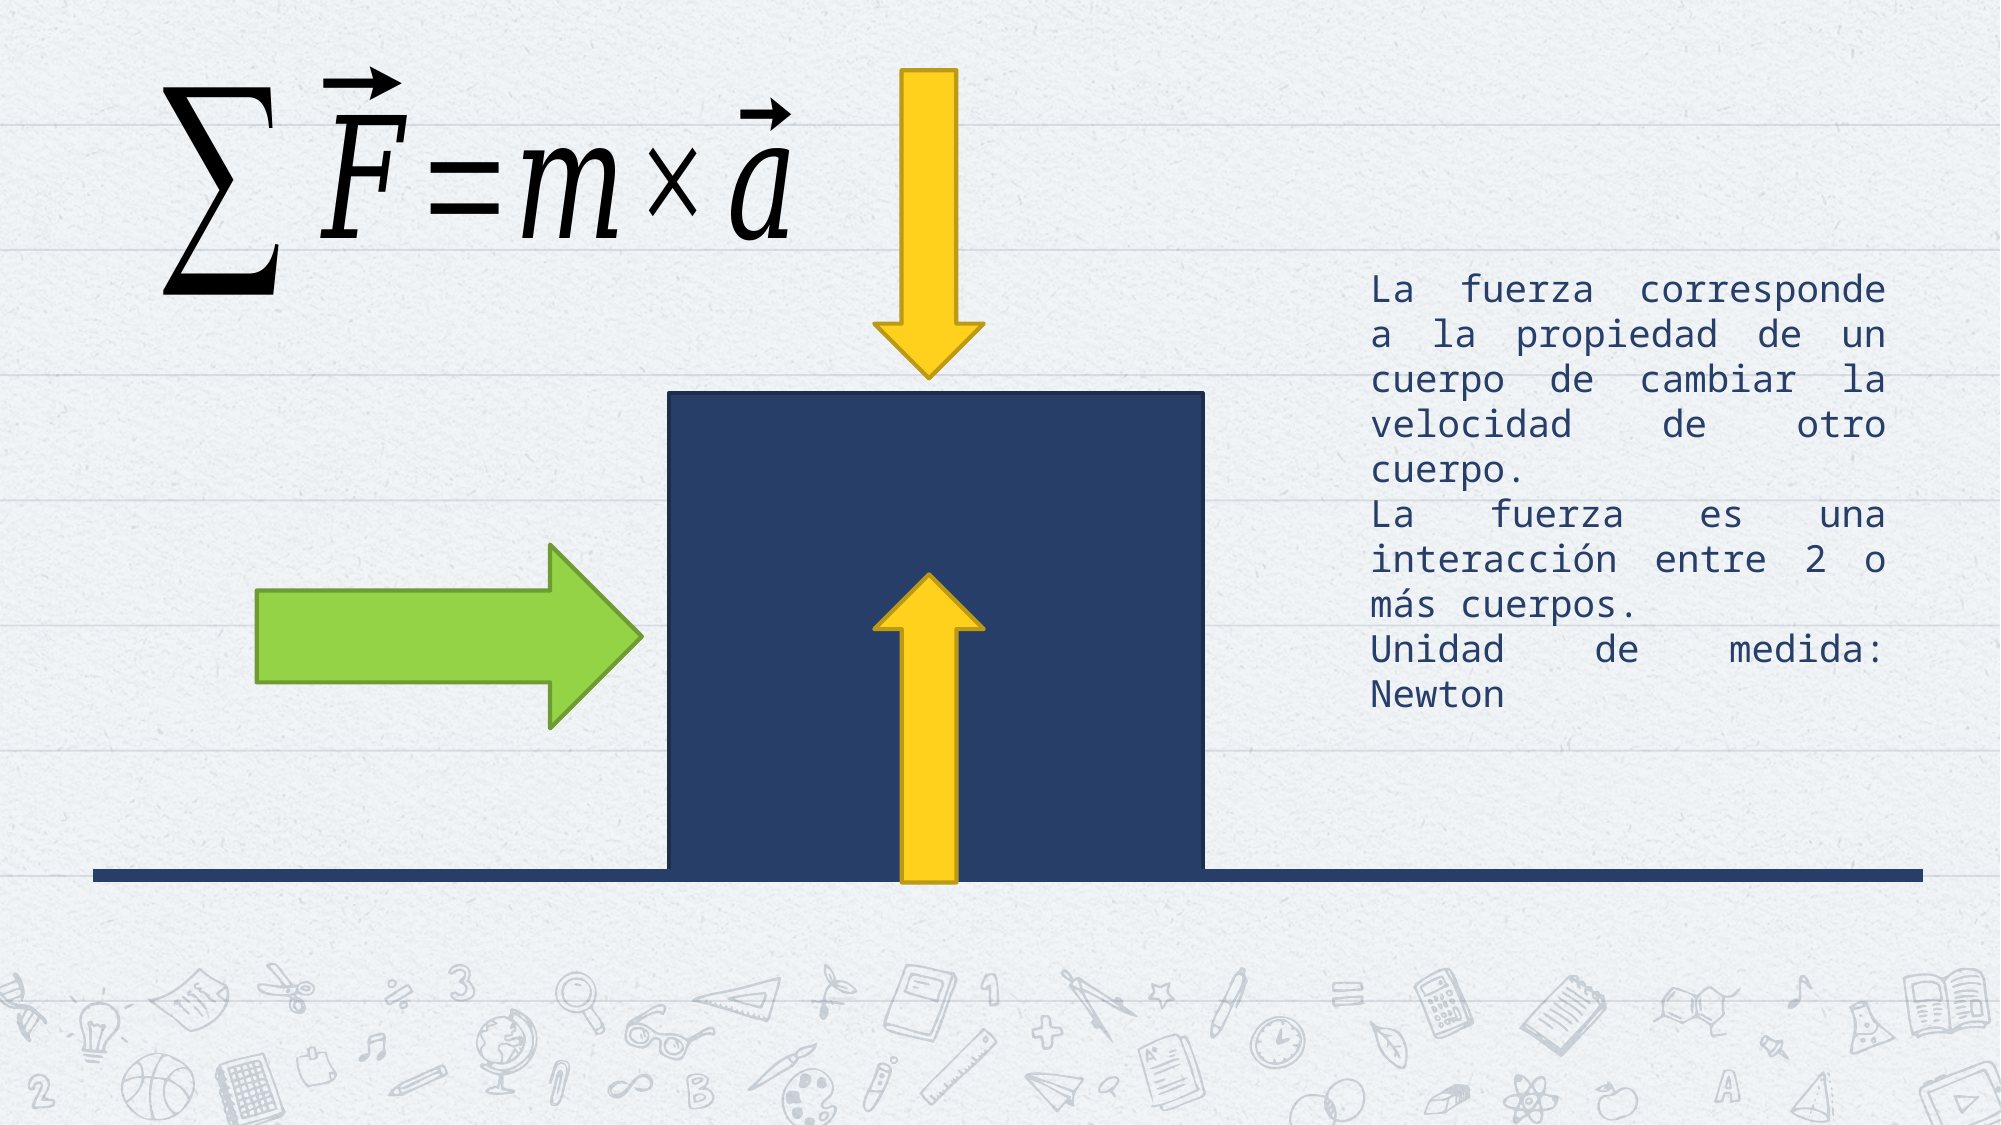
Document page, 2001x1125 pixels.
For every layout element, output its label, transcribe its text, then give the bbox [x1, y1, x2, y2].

text_box [254, 542, 644, 731]
picture [0, 0, 2000, 1125]
text_box La fuerza corresponde a la propiedad de un cuerpo de cambiar la velocidad de otro cuerpo. La fuerza es una interacción entre 2 o más cuerpos. Unidad de medida: Newton [1355, 257, 1902, 723]
text_box [667, 391, 1205, 869]
text_box [872, 572, 986, 875]
text_box [872, 68, 986, 381]
